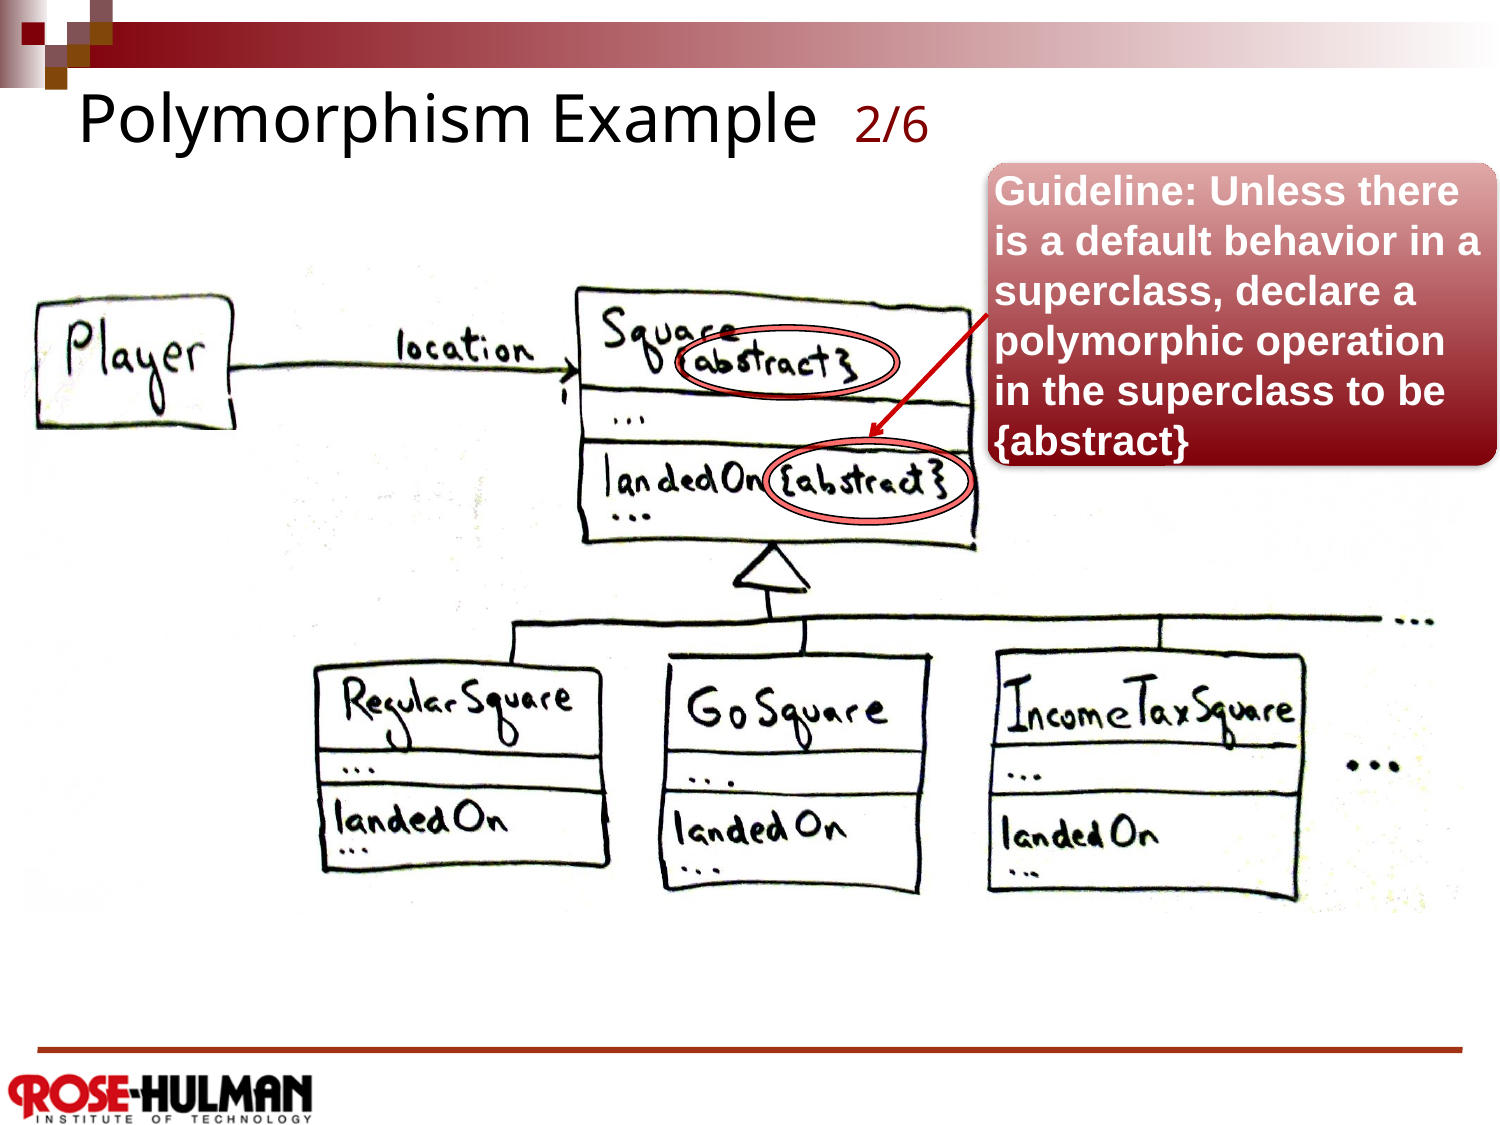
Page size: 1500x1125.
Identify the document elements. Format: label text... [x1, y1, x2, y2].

picture [24, 262, 1463, 913]
picture [0, 1071, 325, 1125]
title Polymorphism Example 2/6 [62, 57, 1413, 176]
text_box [762, 162, 1498, 526]
